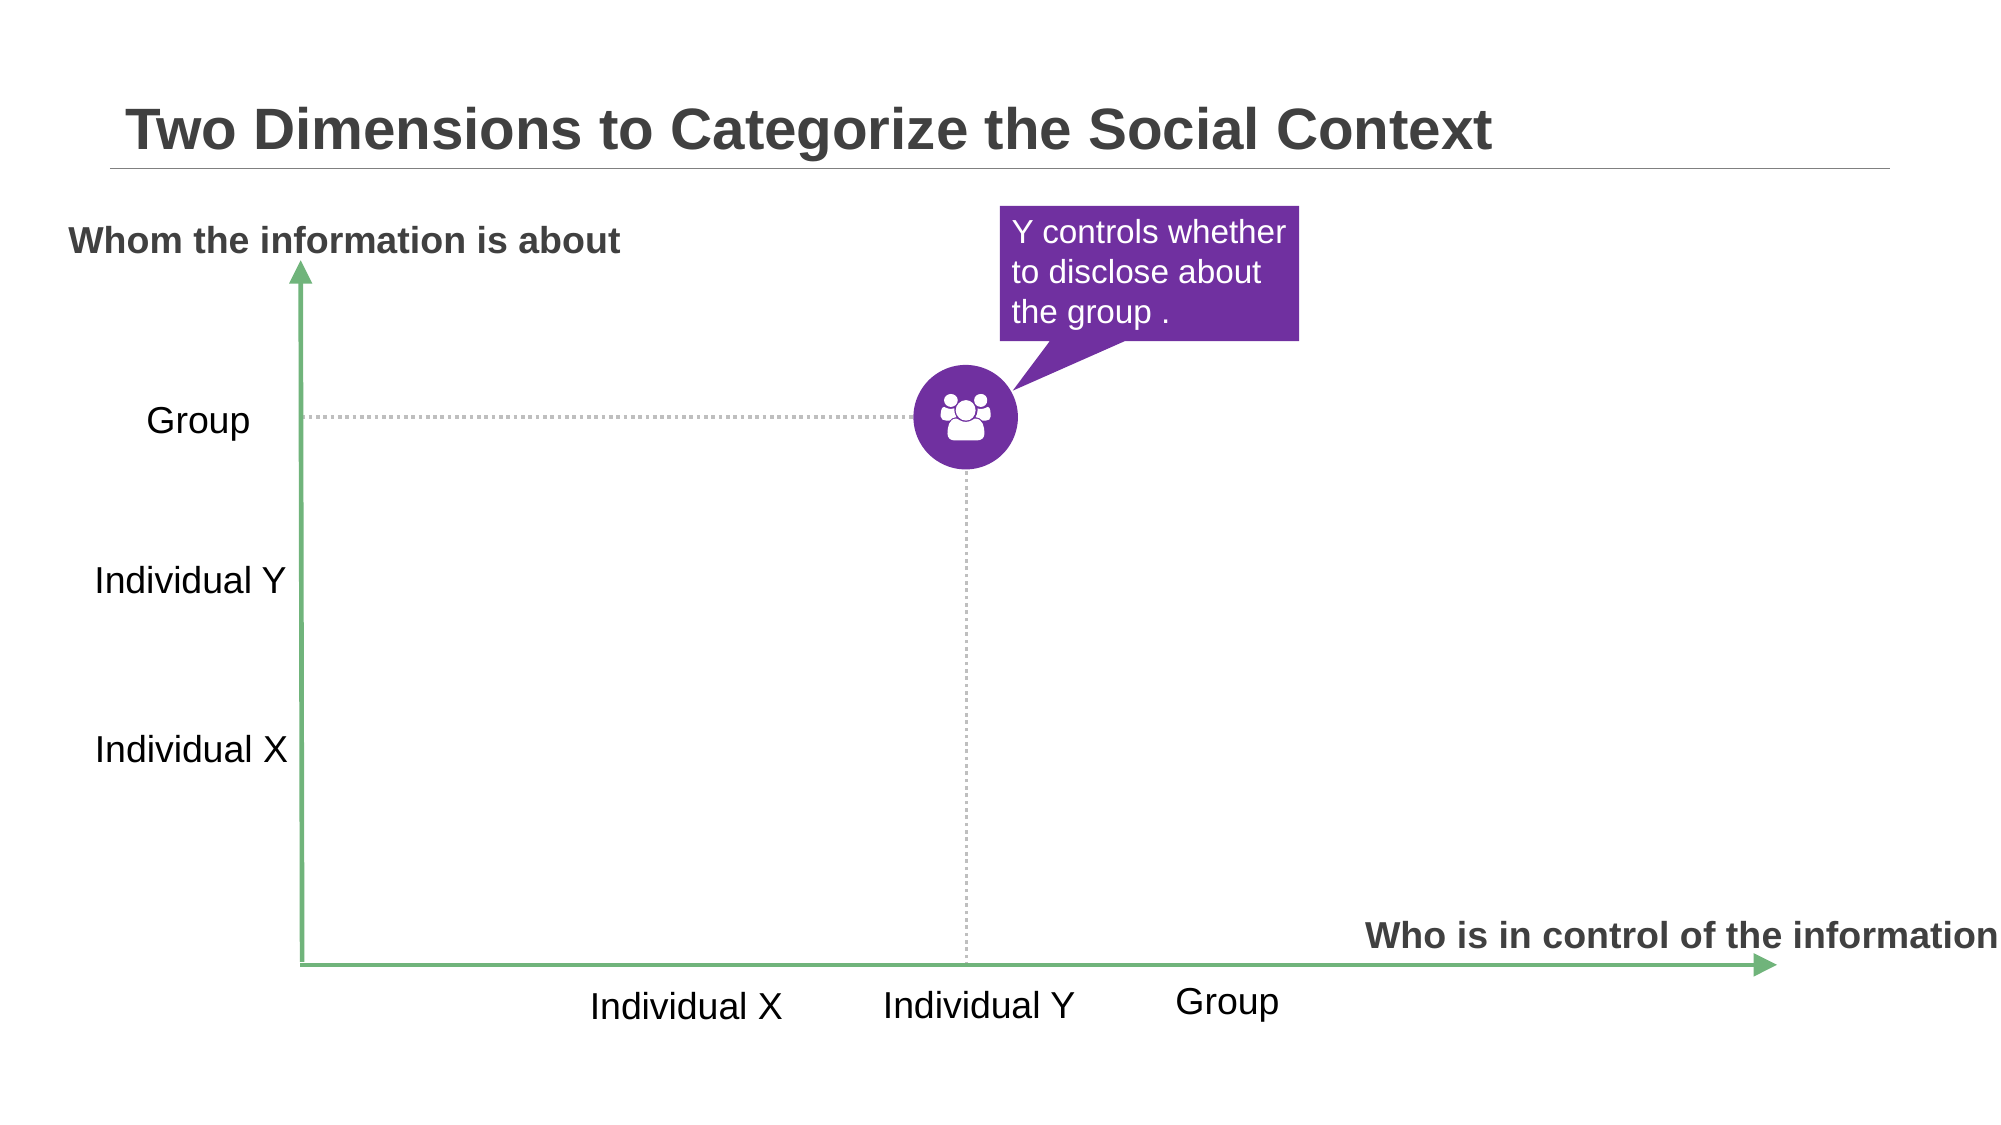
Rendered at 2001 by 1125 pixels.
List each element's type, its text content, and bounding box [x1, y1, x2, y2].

title Two Dimensions to Categorize the Social Context [109, 0, 1890, 169]
text_box Group [1160, 969, 1356, 1031]
text_box Y controls whether to disclose about the group . [996, 202, 1306, 208]
text_box Individual X [575, 974, 771, 1036]
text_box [913, 364, 1018, 470]
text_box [53, 208, 1778, 966]
text_box Individual Y [868, 973, 1064, 1035]
